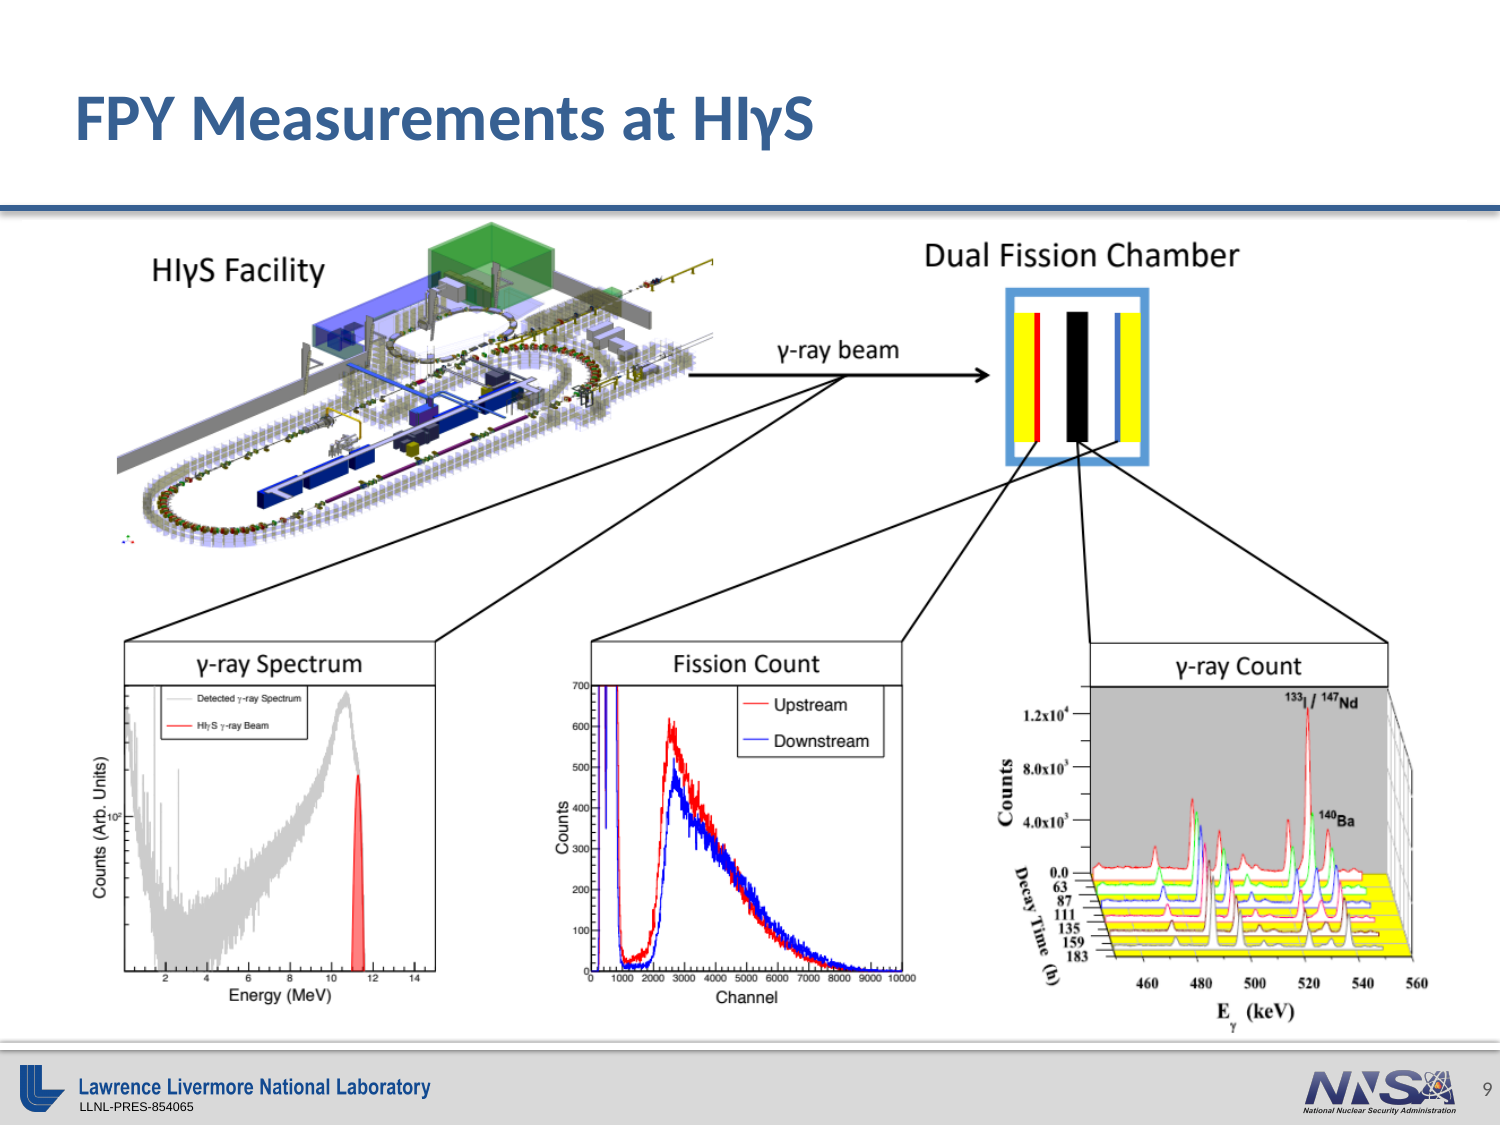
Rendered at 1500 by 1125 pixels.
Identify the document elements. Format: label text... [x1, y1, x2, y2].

picture [20, 1065, 469, 1112]
picture [1296, 1057, 1463, 1122]
title FPY Measurements at HIγS [75, 36, 1425, 202]
picture [22, 220, 1468, 1033]
